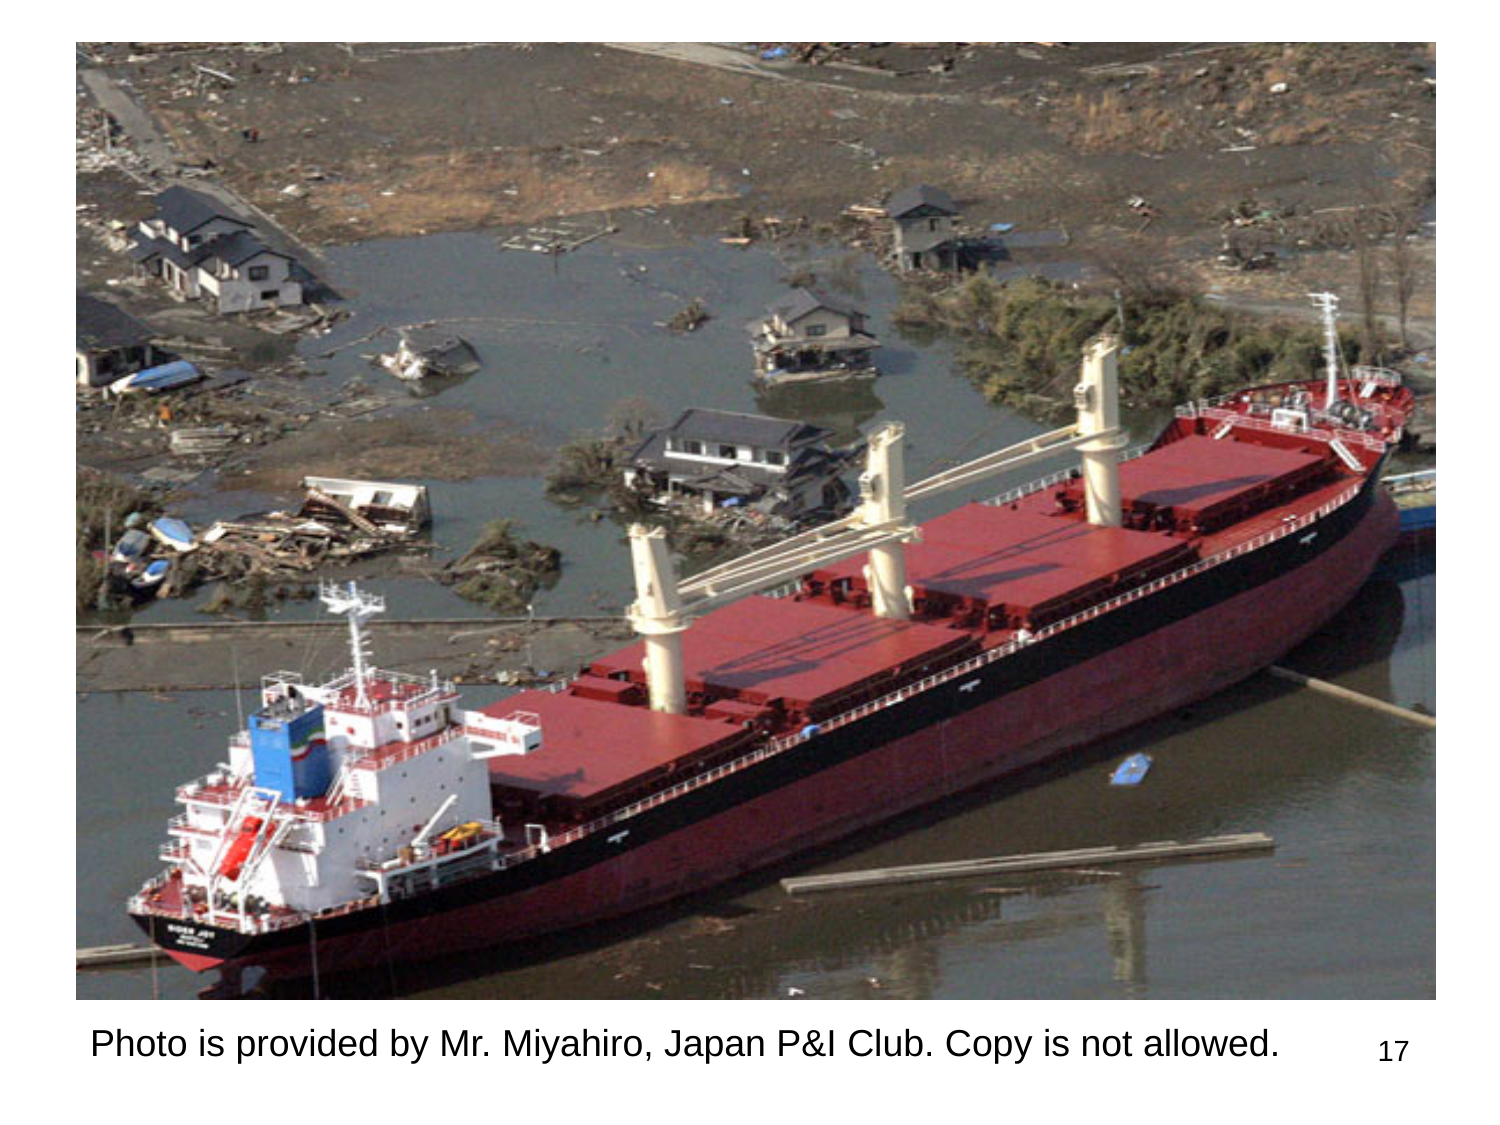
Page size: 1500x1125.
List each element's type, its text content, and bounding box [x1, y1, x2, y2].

list Photo is provided by Mr. Miyahiro, Japan P&I Club. Copy is not allowed. [74, 1011, 1412, 1083]
slide_number 17 [1074, 1024, 1426, 1103]
picture [76, 42, 1436, 1000]
